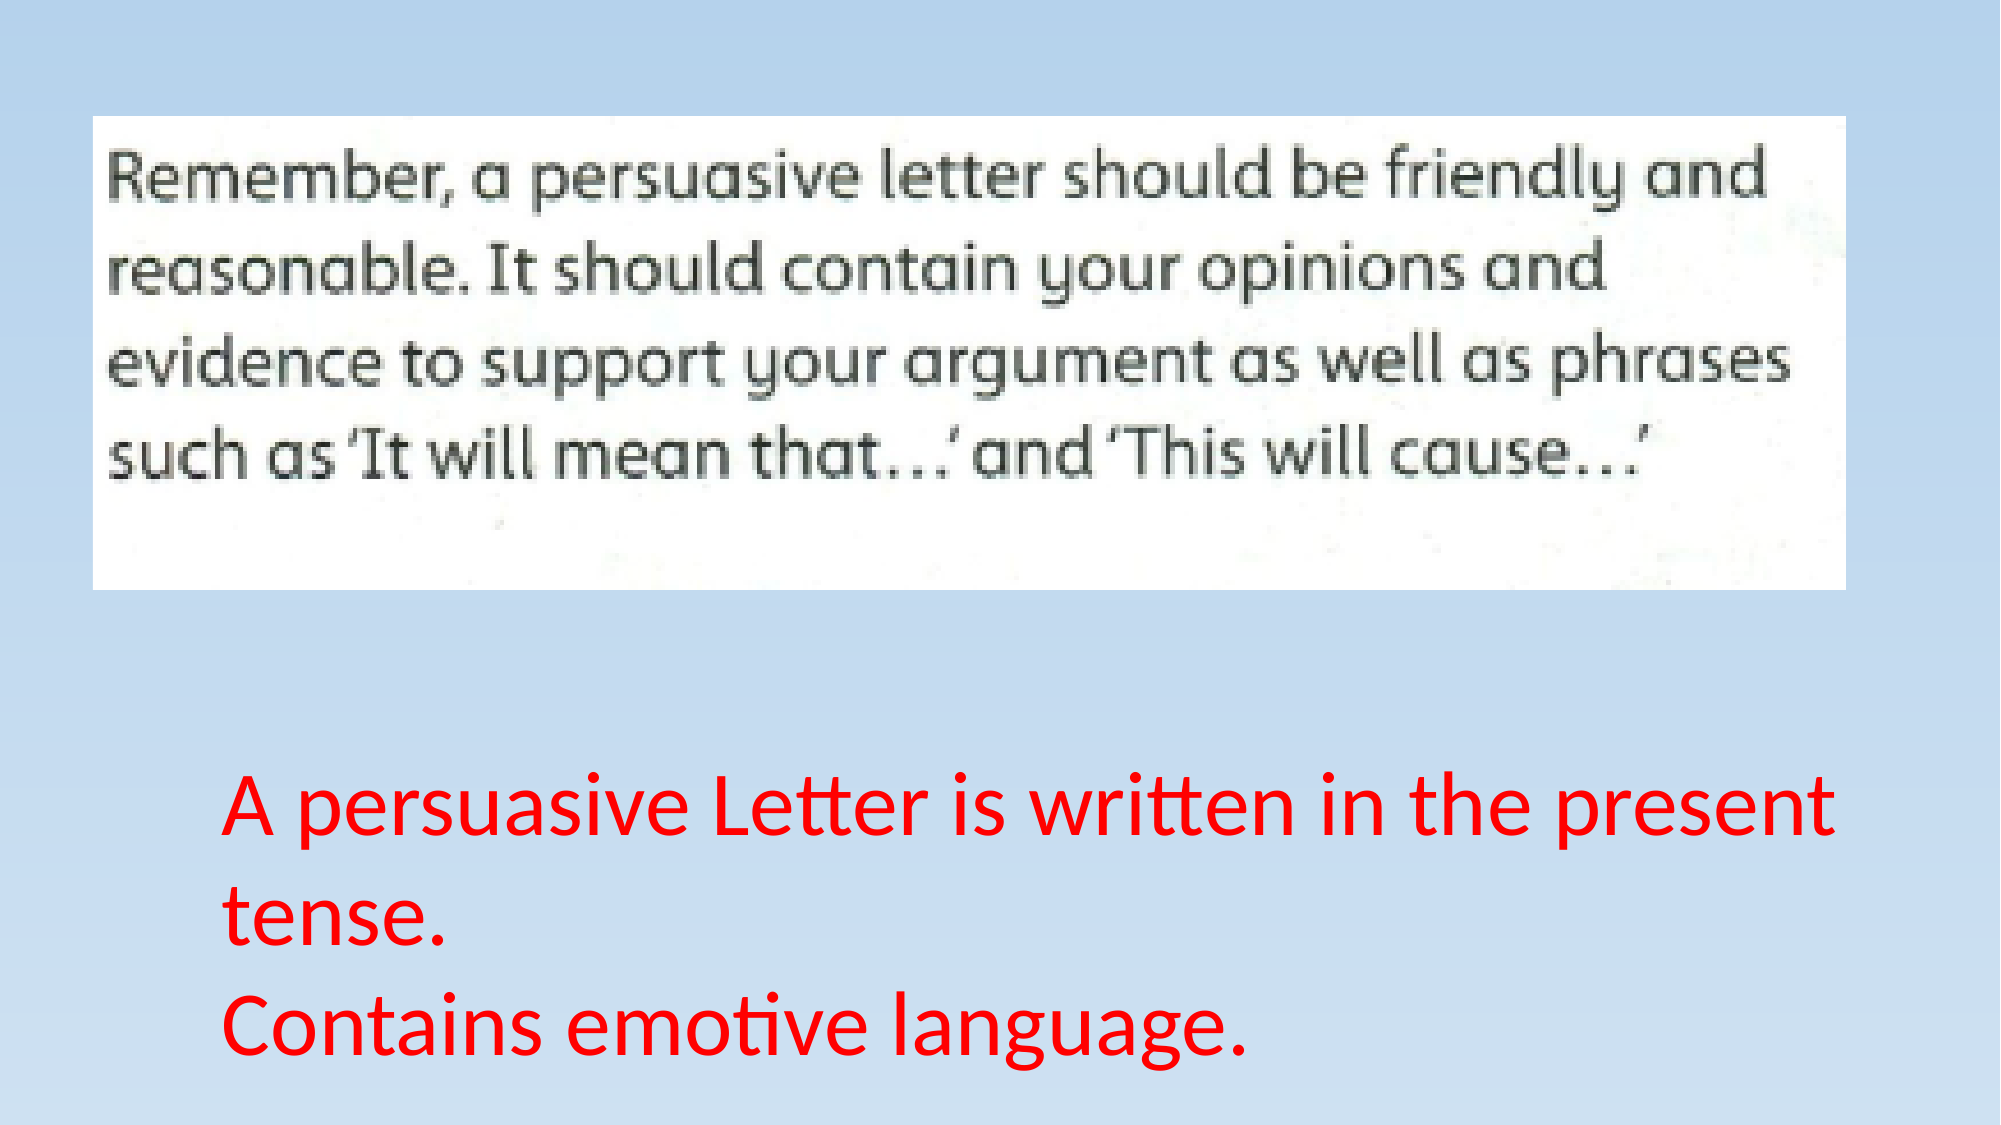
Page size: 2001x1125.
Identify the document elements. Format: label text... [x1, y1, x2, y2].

picture [92, 116, 1846, 590]
text_box A persuasive Letter is written in the present tense. Contains emotive language. [207, 736, 1914, 1081]
